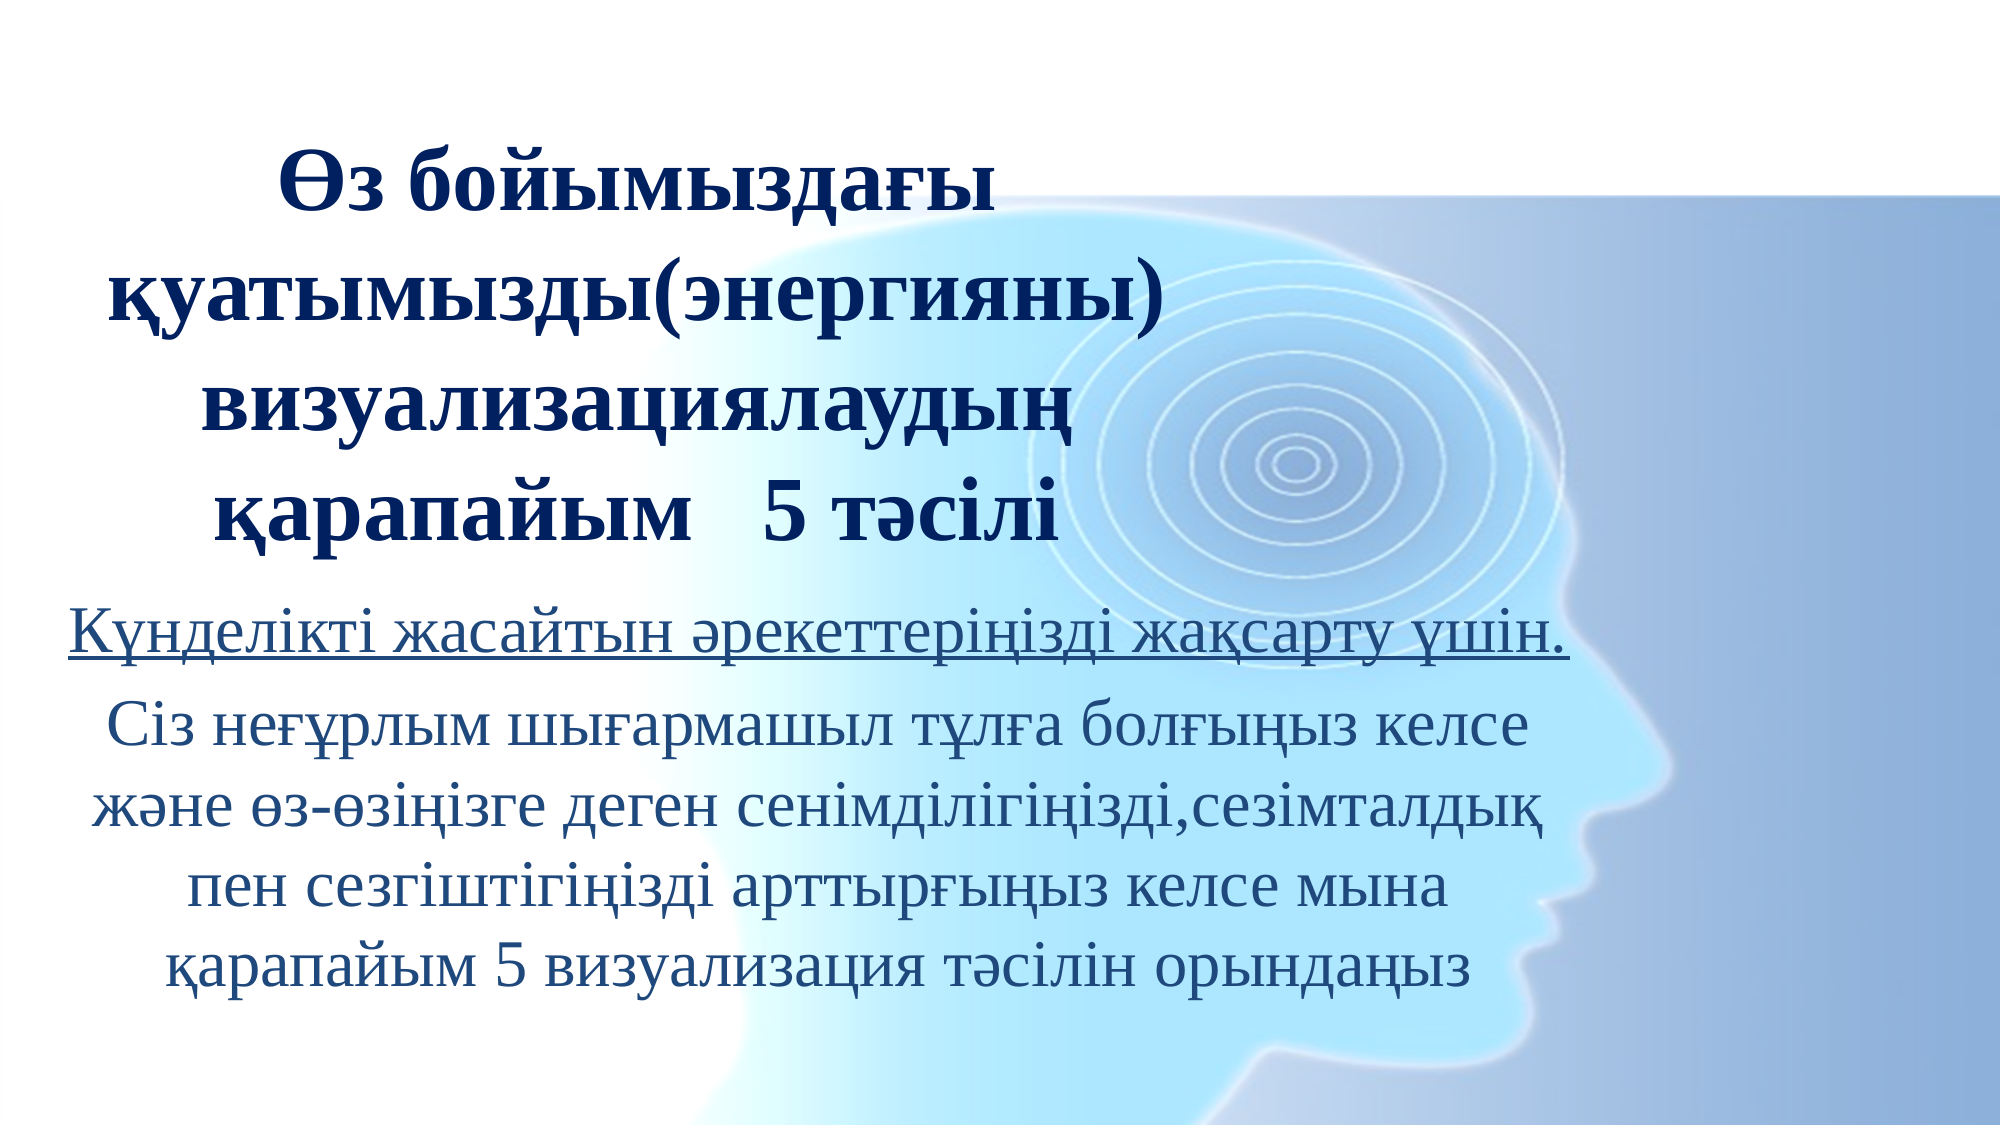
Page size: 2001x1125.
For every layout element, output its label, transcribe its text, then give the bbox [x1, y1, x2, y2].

subtitle Күнделікті жасайтын әрекеттеріңізді жақсарту үшін. Сіз неғұрлым шығармашыл тұлға болғыңыз келсе және өз-өзіңізге деген сенімділігіңізді,сезімталдық пен сезгіштігіңізді арттырғыңыз келсе мына қарапайым 5 визуализация тәсілін орындаңыз [37, 578, 1601, 1074]
title Өз бойымыздағы қуатымызды(энергияны) визуализациялаудың қарапайым 5 тәсілі [0, 0, 1276, 678]
picture [0, 0, 2000, 1125]
